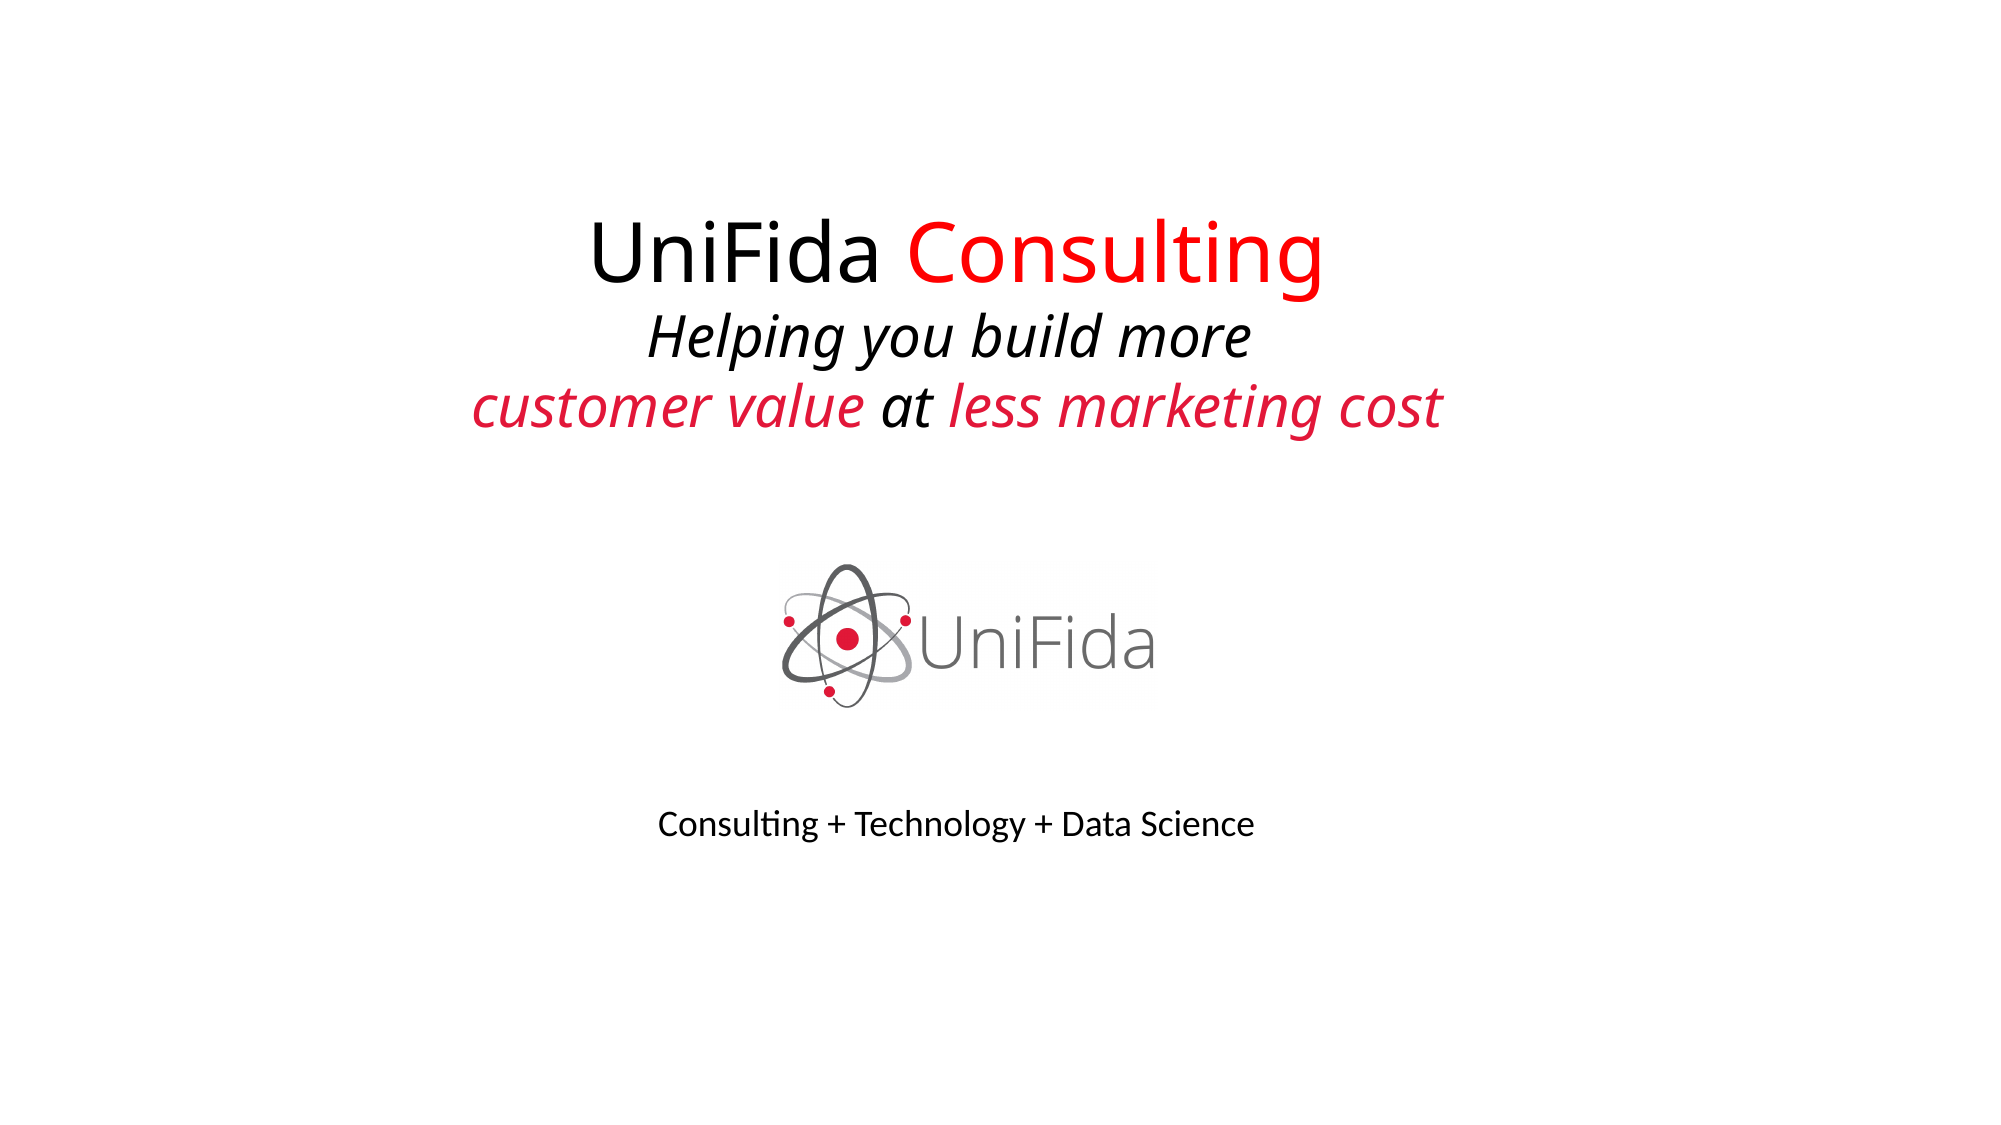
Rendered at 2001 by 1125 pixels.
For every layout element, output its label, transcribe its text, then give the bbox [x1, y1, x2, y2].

text_box UniFida Consulting Helping you build more customer value at less marketing cost Consulting + Technology + Data Science [414, 191, 1500, 852]
picture [779, 561, 1158, 711]
